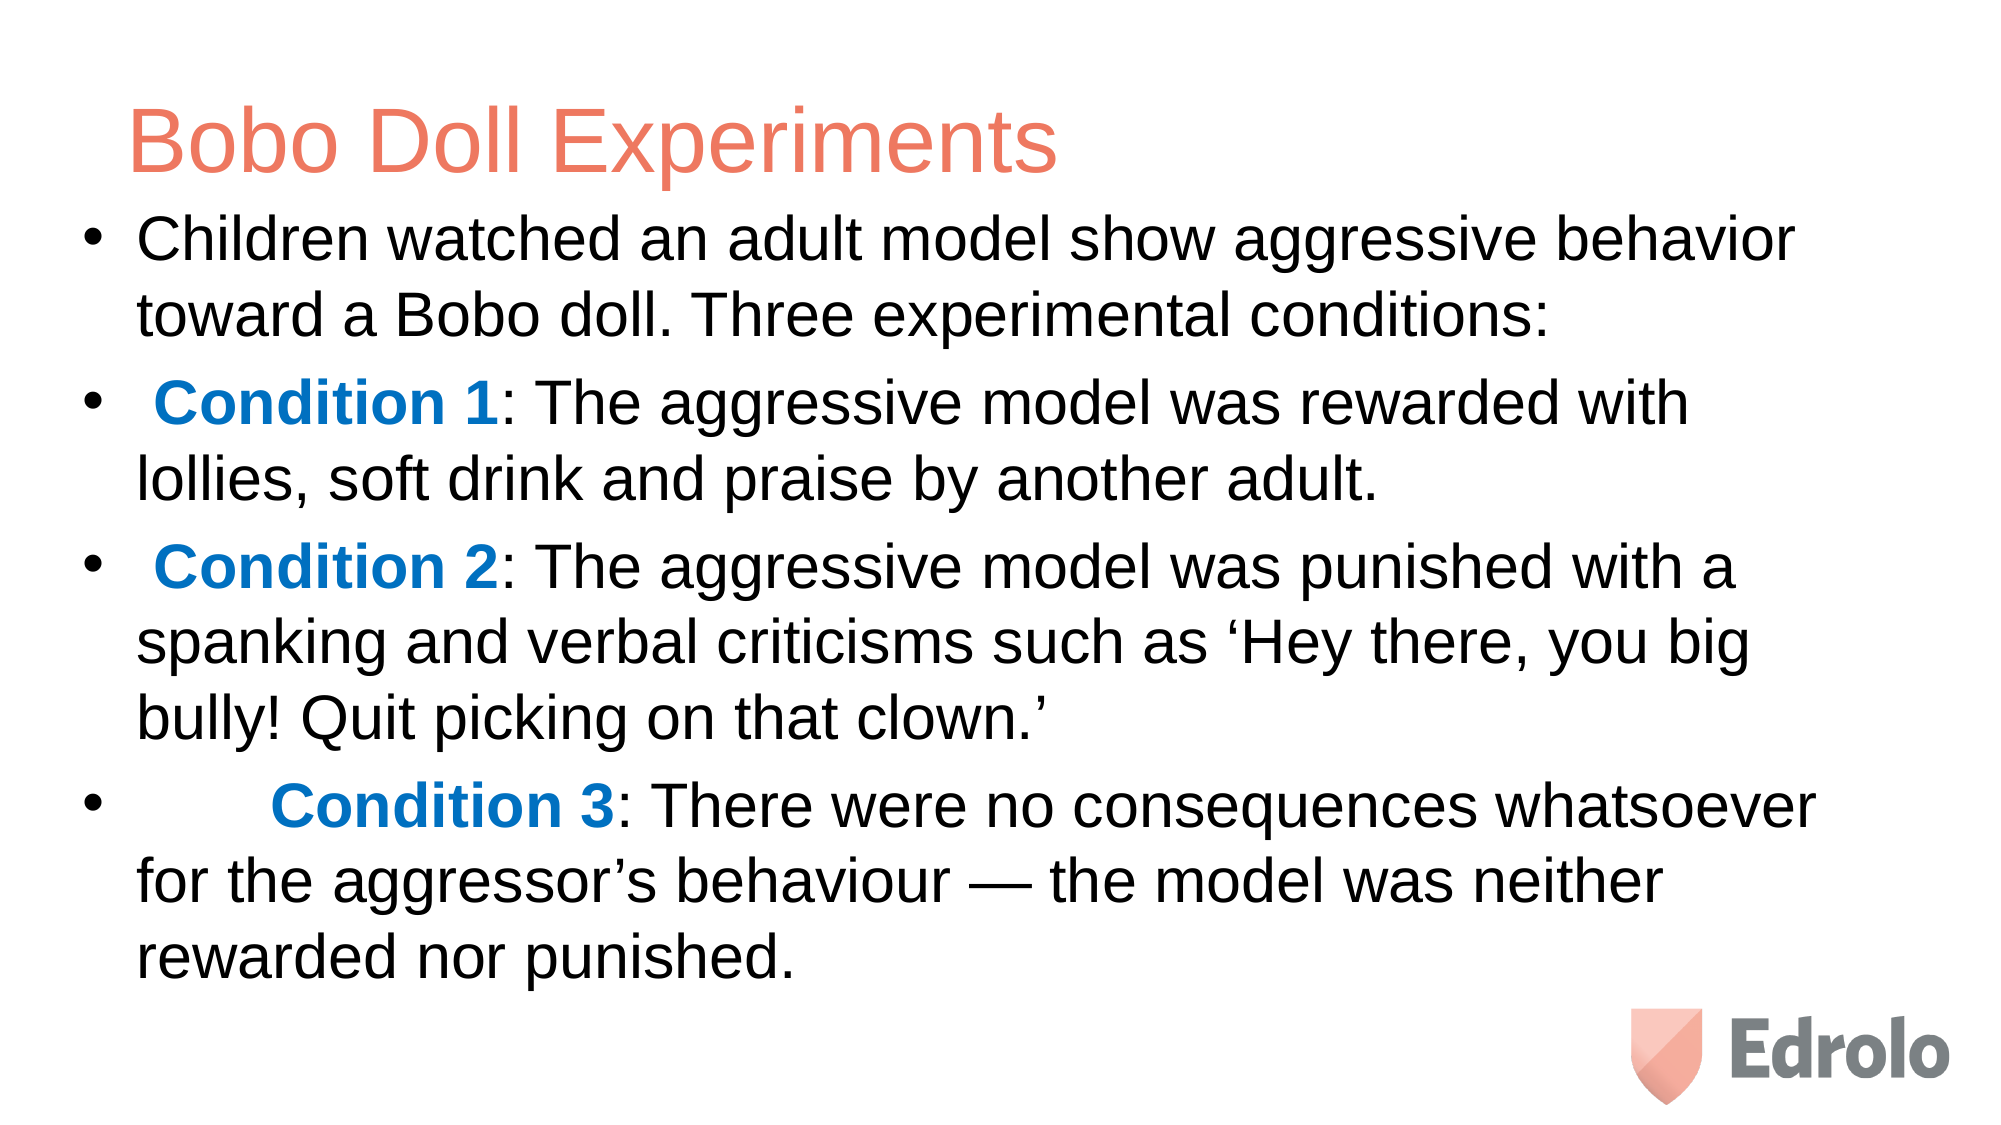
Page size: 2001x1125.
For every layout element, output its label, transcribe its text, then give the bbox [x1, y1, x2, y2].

list Children watched an adult model show aggressive behavior toward a Bobo doll. Three experimental conditions: Condition 1: The aggressive model was rewarded with lollies, soft drink and praise by another adult. Condition 2: The aggressive model was punished with a spanking and verbal criticisms such as ‘Hey there, you big bully! Quit picking on that clown.’ Condition 3: There were no consequences whatsoever for the aggressor’s behaviour — the model was neither rewarded nor punished. [71, 192, 1831, 1079]
title Bobo Doll Experiments [115, 74, 1888, 263]
